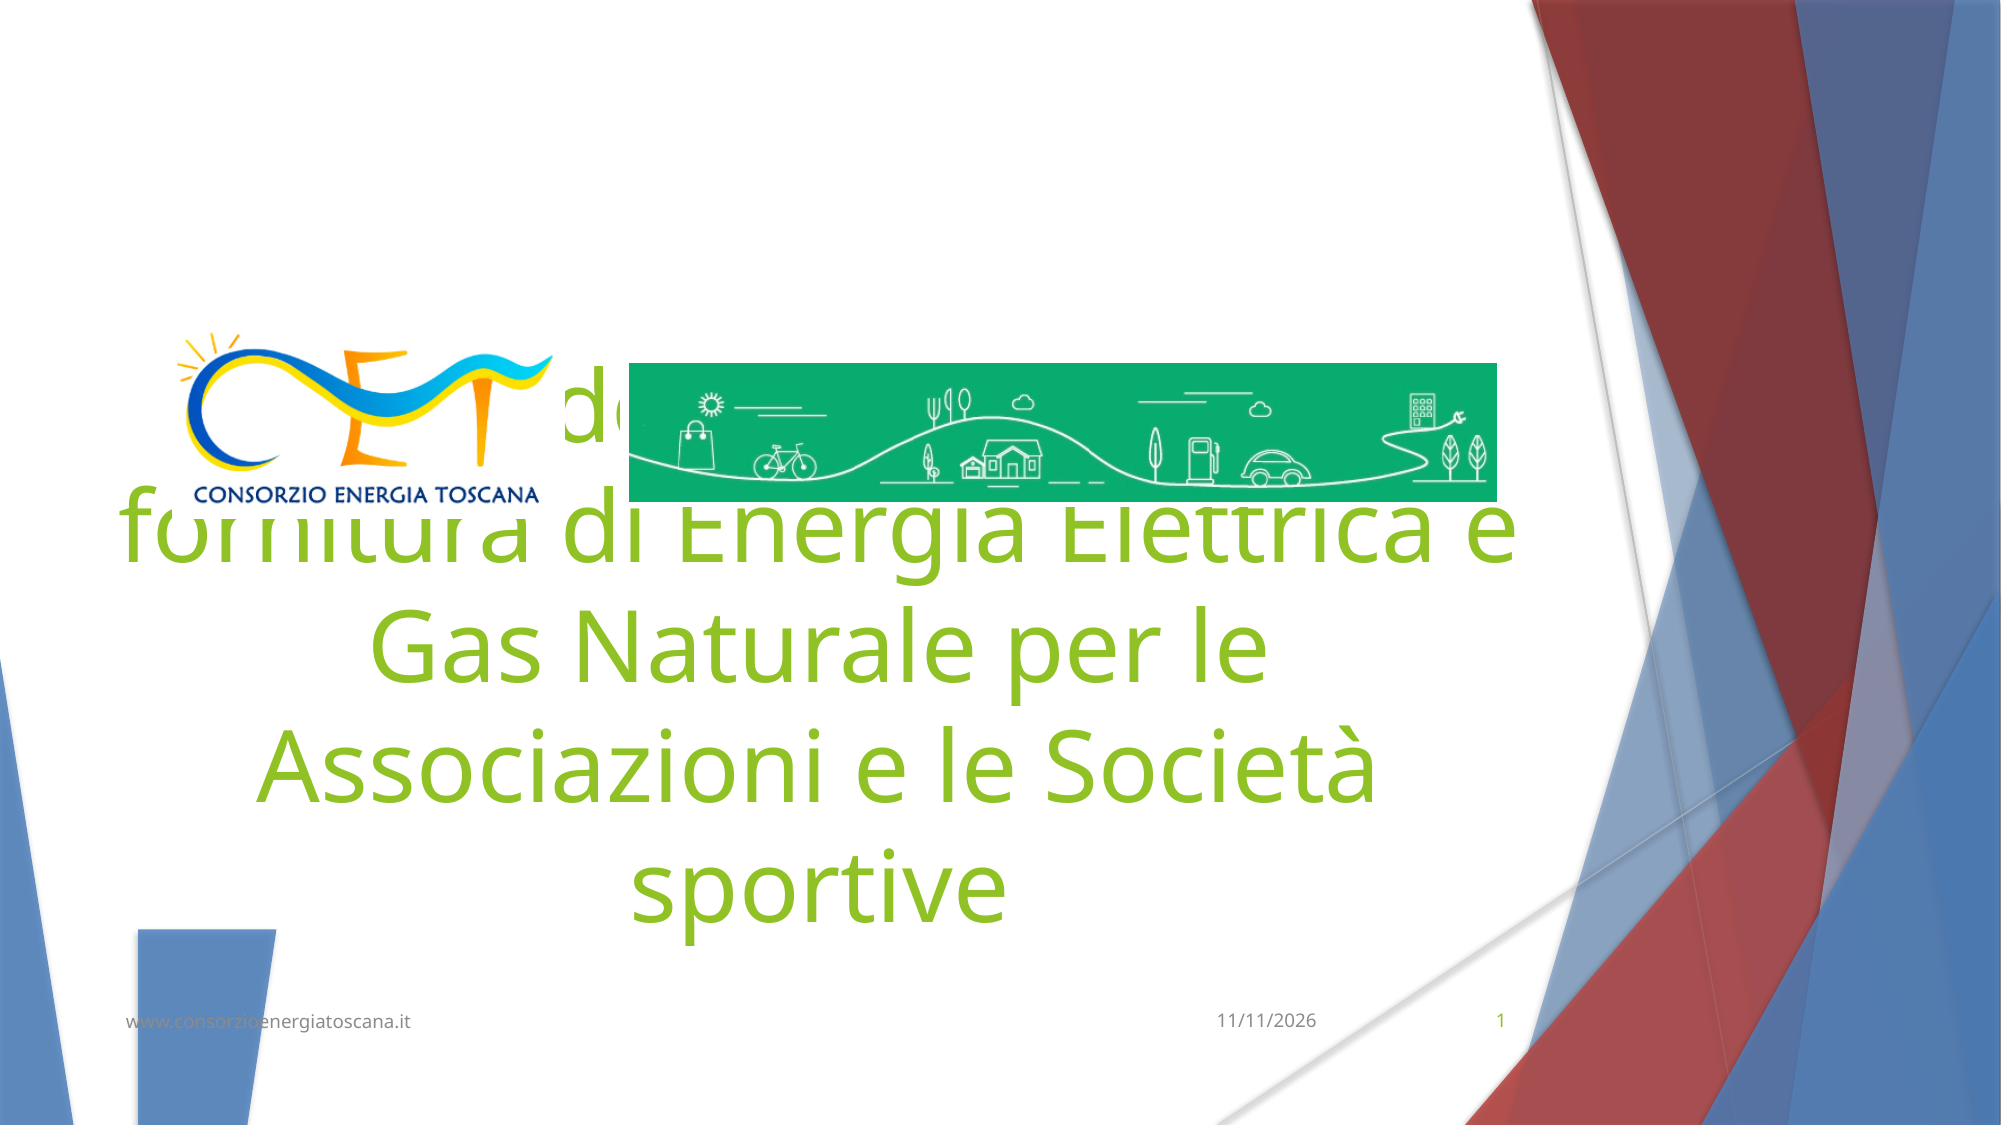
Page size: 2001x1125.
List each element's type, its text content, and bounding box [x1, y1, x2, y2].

picture [619, 359, 1502, 508]
text_box <numero> [1409, 991, 1522, 1051]
text_box 23/11/2021 [1181, 991, 1332, 1051]
text_box Accordo Quadro per la fornitura di Energia Elettrica e Gas Naturale per le Associazioni e le Società sportive [58, 770, 1581, 950]
picture [172, 315, 565, 519]
text_box www.consorzioenergiatoscana.it [111, 991, 1144, 1051]
